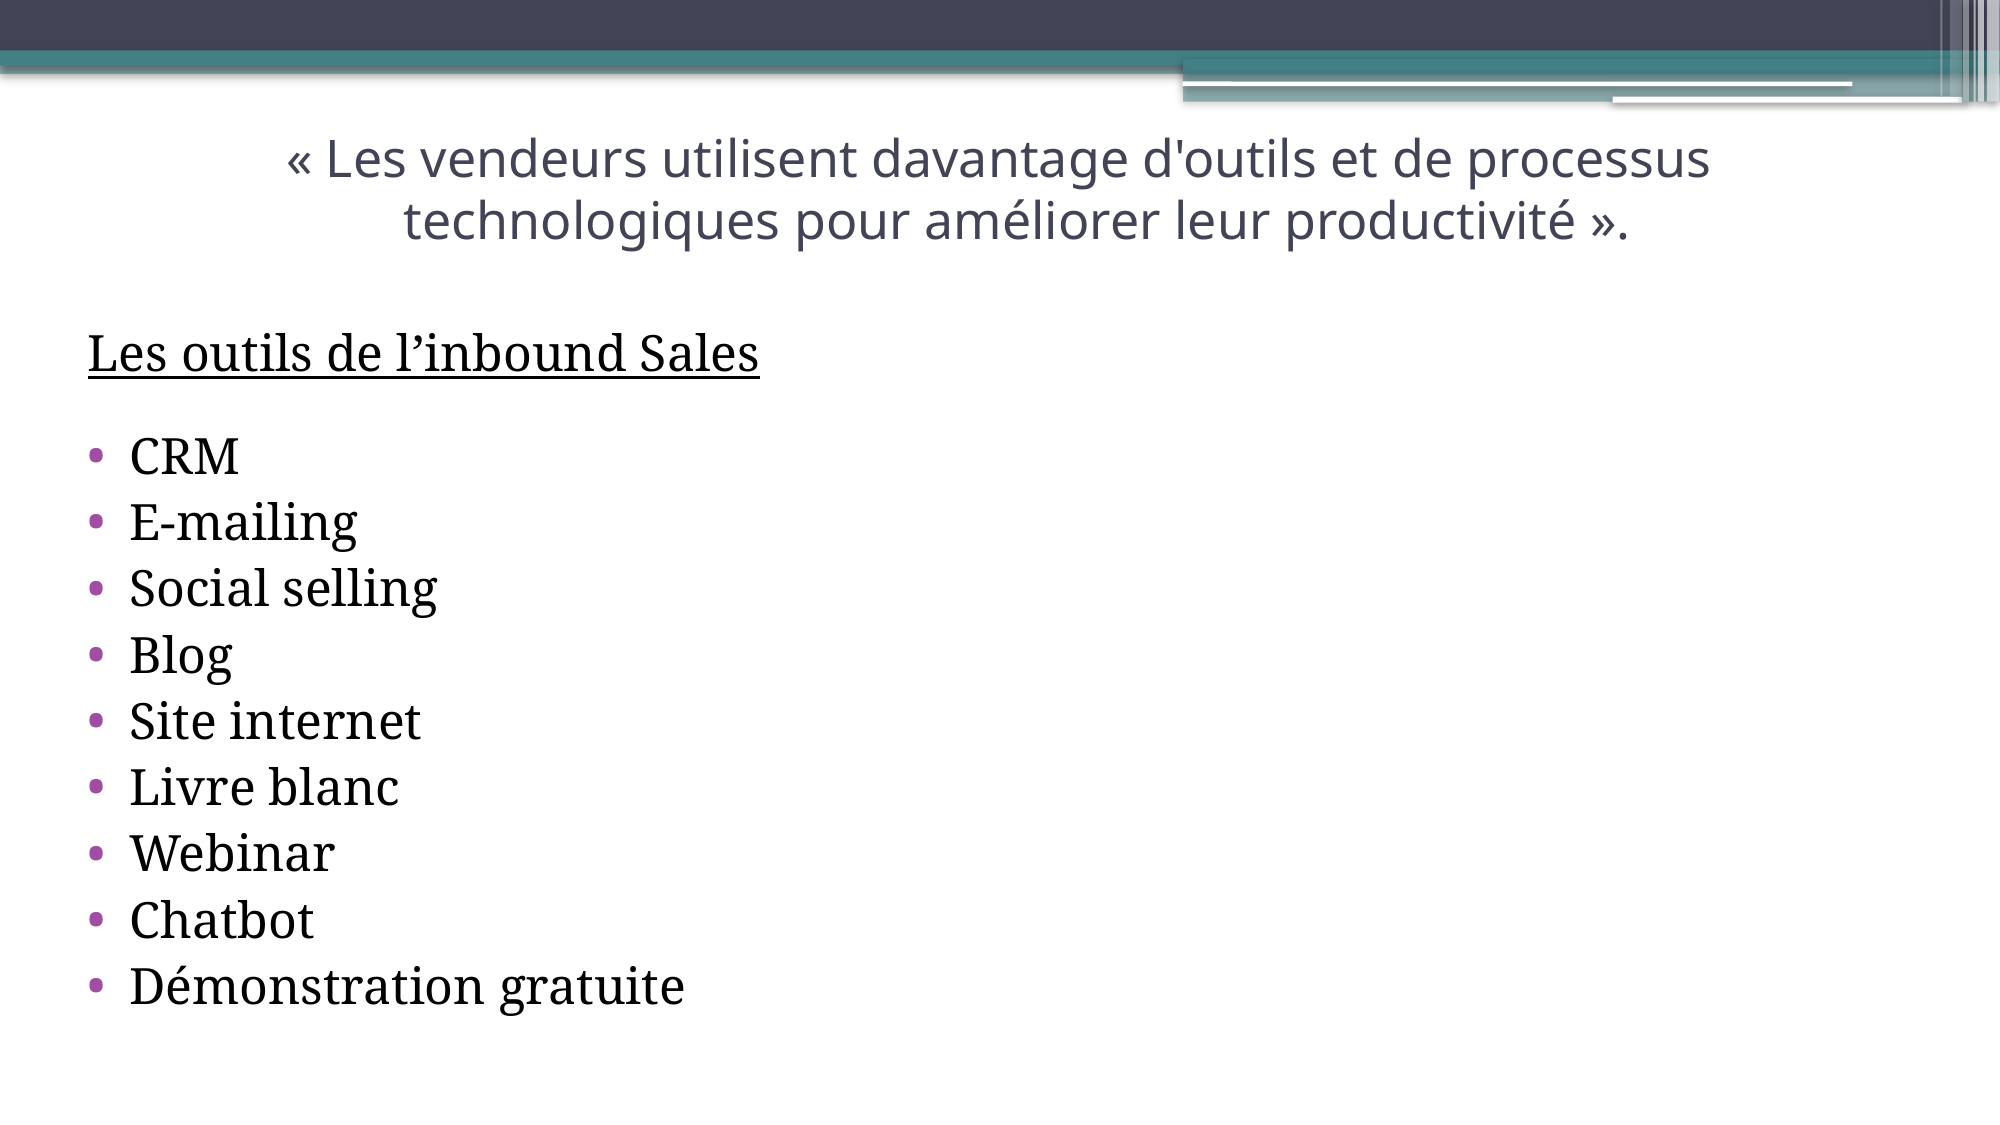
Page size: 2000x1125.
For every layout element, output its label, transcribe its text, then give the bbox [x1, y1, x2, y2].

list Les outils de l’inbound Sales CRM E-mailing Social selling Blog Site internet Livre blanc Webinar Chatbot Démonstration gratuite [54, 314, 1970, 1075]
title « Les vendeurs utilisent davantage d'outils et de processus technologiques pour améliorer leur productivité ». [125, 117, 1860, 259]
